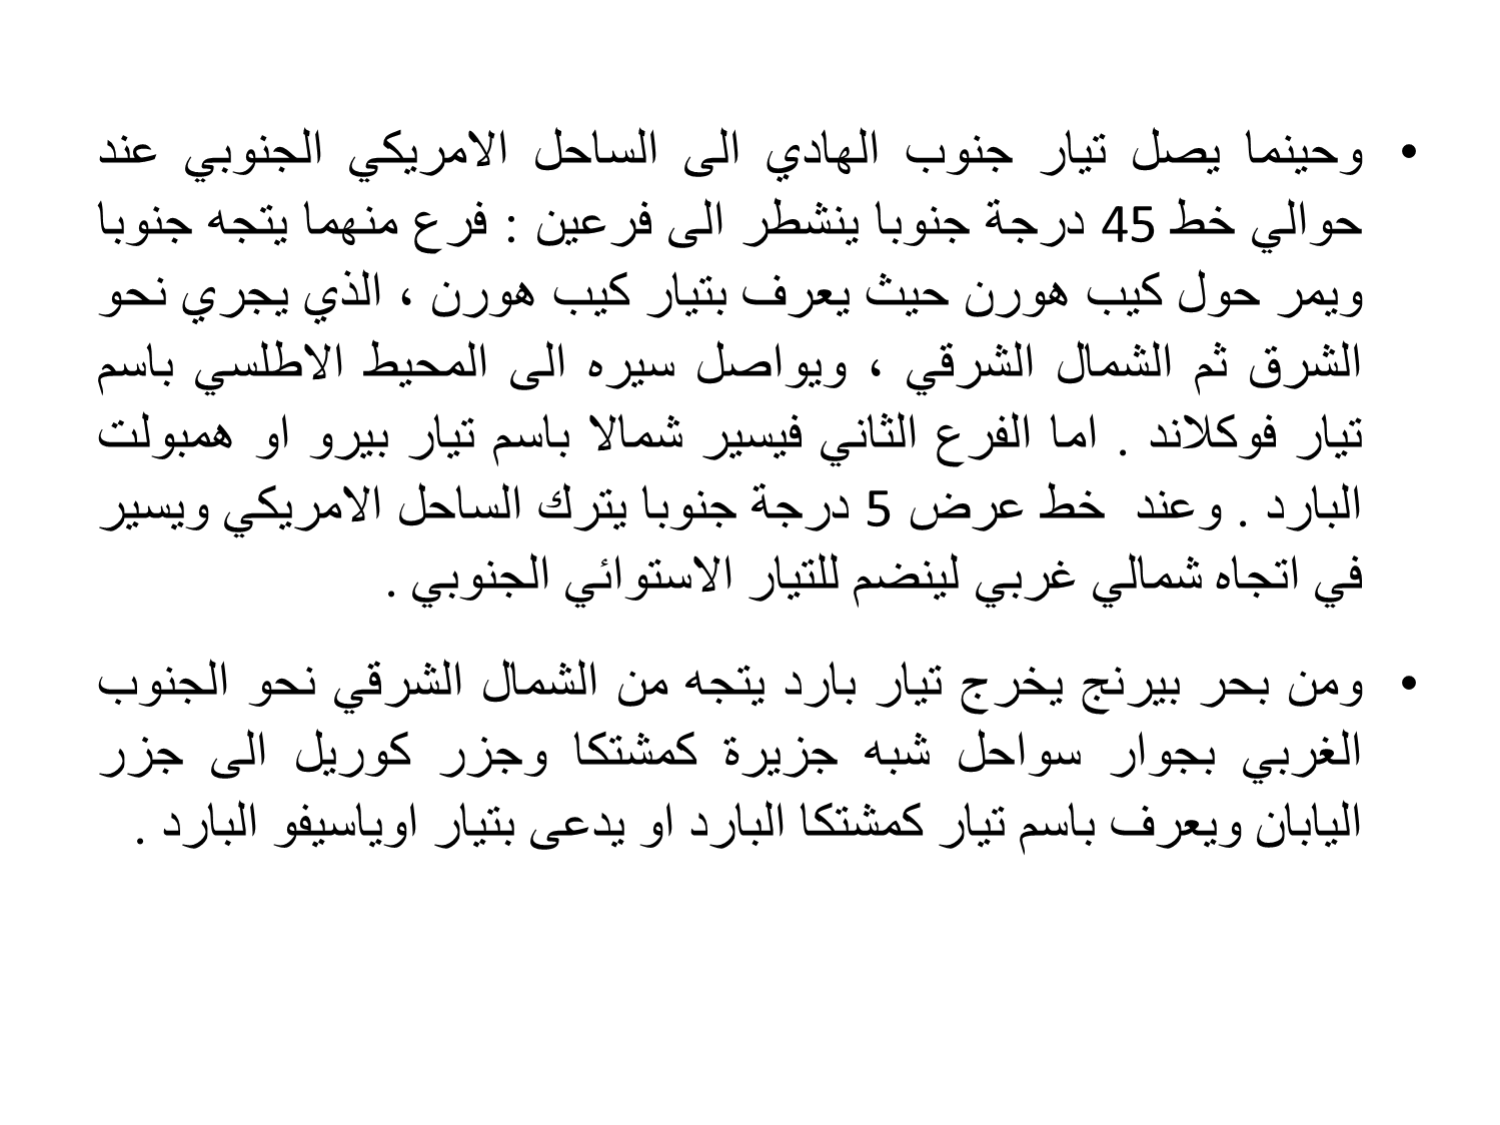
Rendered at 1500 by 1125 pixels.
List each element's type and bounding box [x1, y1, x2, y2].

picture [49, 100, 1451, 1027]
